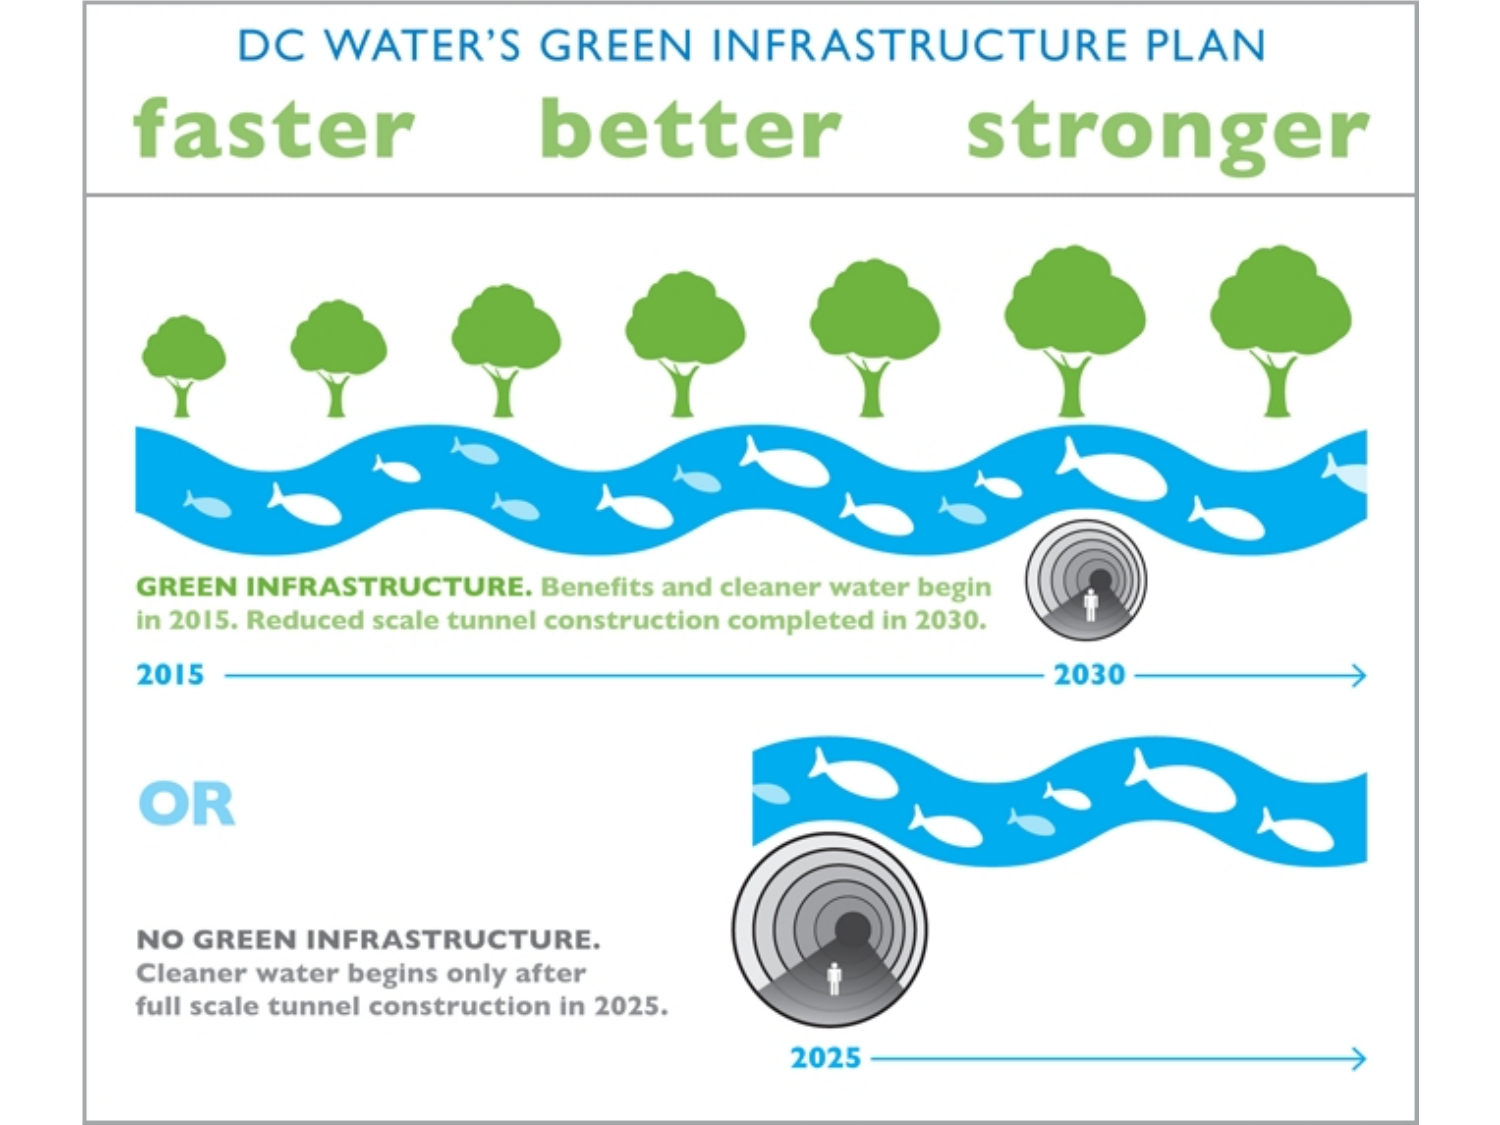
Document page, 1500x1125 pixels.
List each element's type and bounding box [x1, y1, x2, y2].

picture [80, 0, 1419, 1125]
